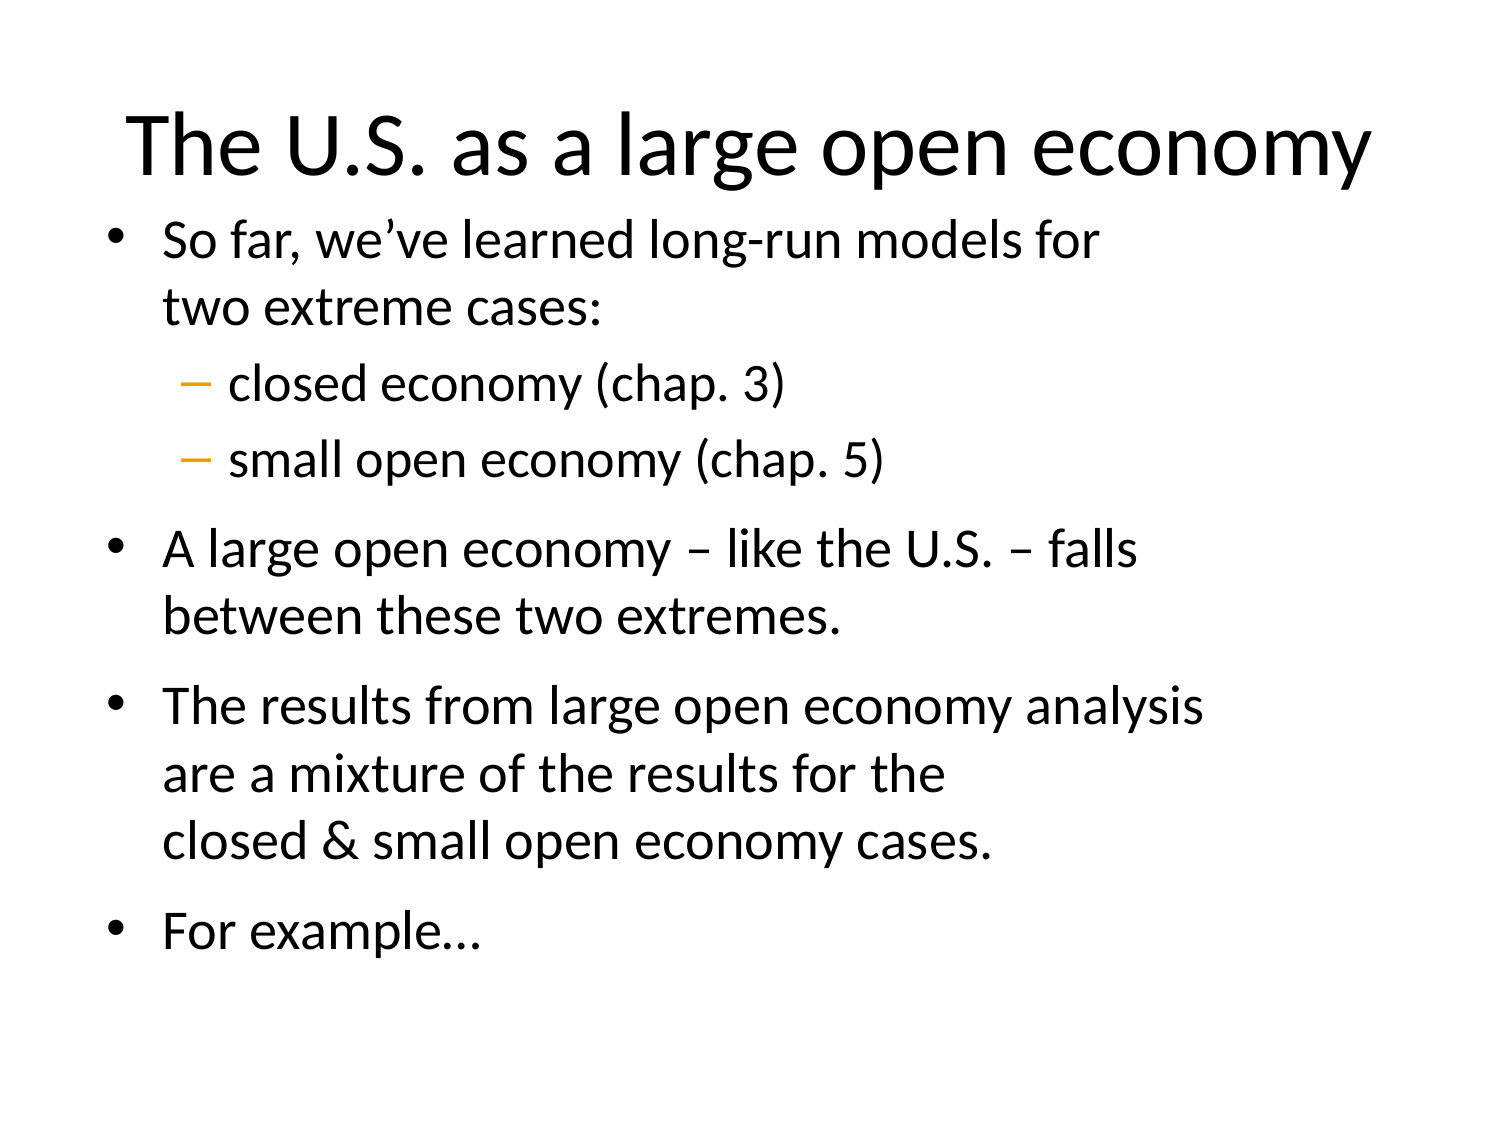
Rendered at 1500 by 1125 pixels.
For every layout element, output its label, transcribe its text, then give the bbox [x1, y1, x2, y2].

list So far, we’ve learned long-run models for two extreme cases: closed economy (chap. 3) small open economy (chap. 5) A large open economy – like the U.S. – falls between these two extremes. The results from large open economy analysis are a mixture of the results for the closed & small open economy cases. For example… [91, 194, 1429, 1042]
title The U.S. as a large open economy [75, 45, 1425, 233]
